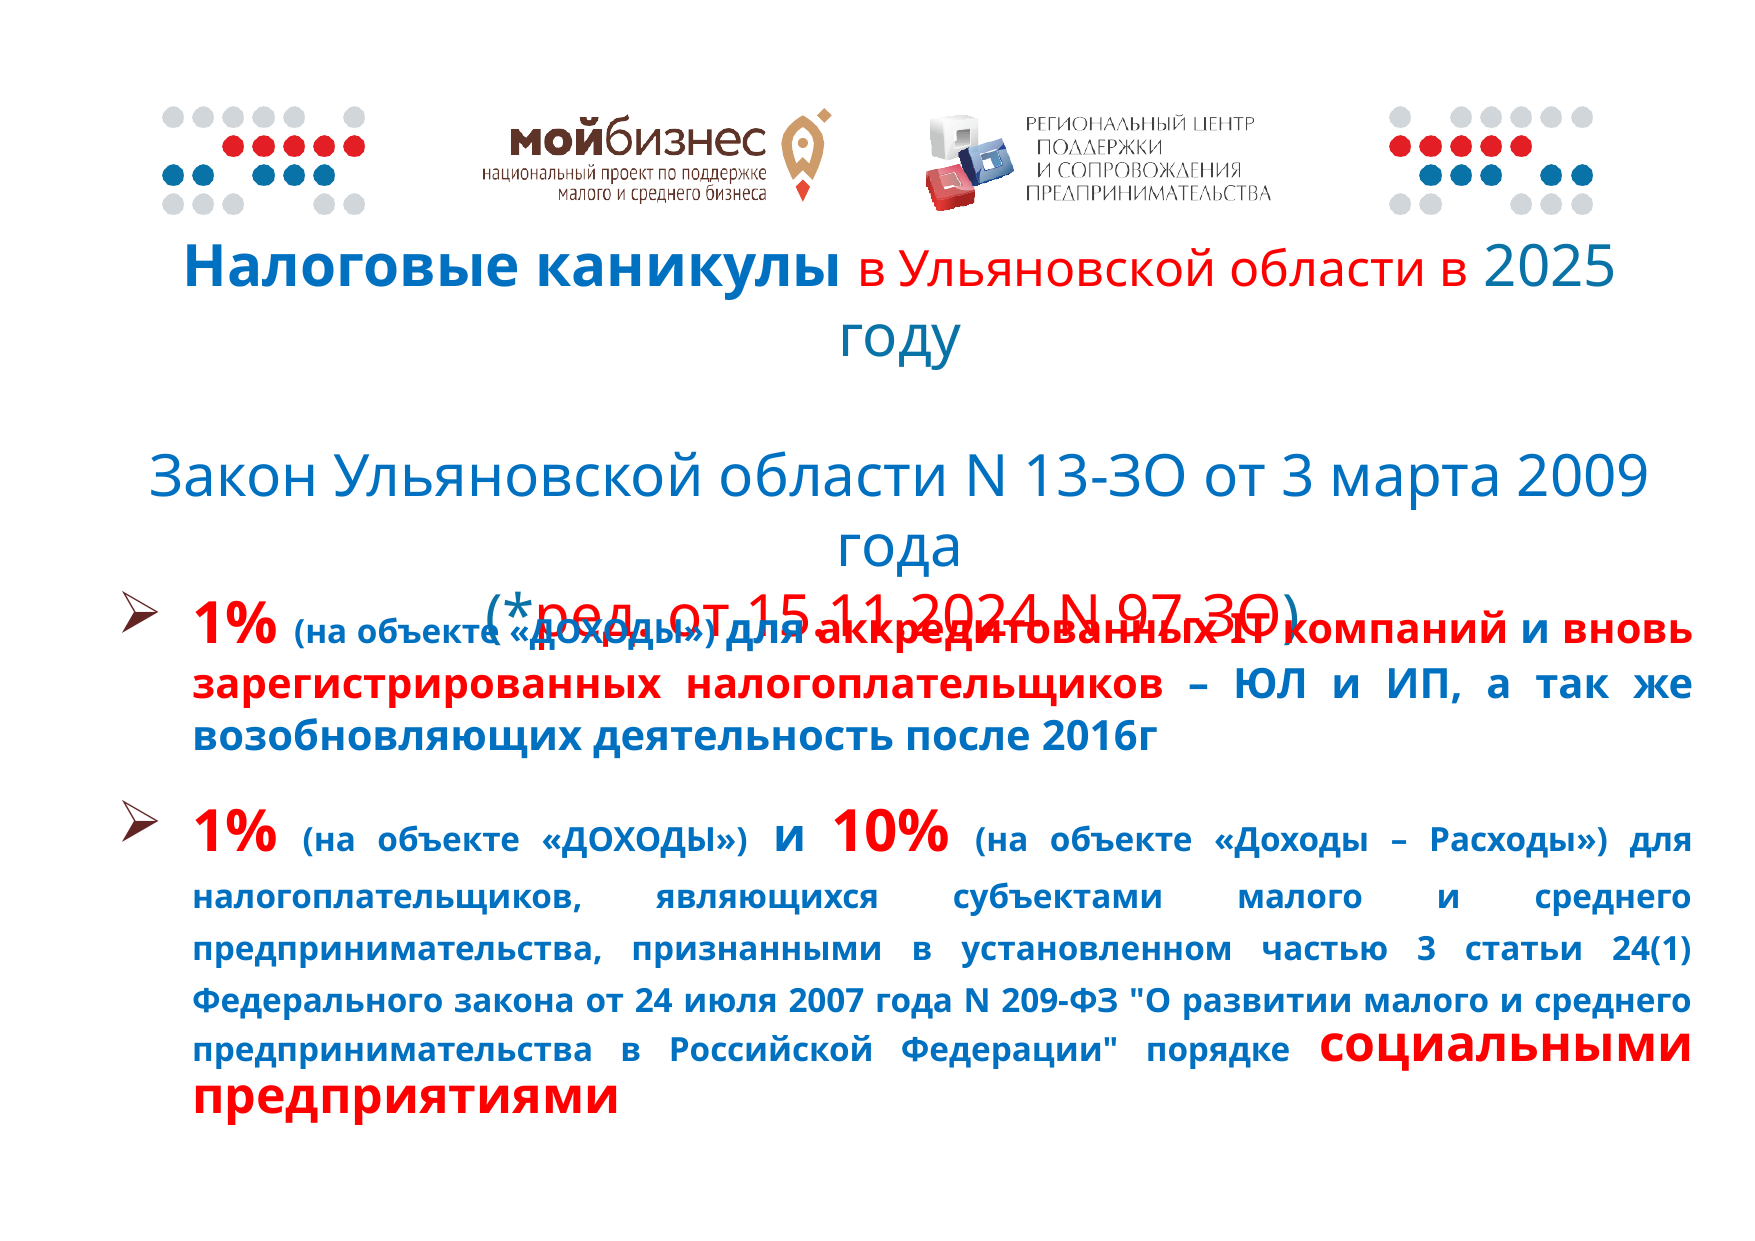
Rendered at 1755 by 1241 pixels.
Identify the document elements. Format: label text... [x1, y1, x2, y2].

picture [1510, 135, 1532, 157]
picture [1510, 106, 1532, 128]
picture [1038, 162, 1241, 178]
picture [1570, 164, 1578, 186]
picture [192, 106, 214, 128]
picture [313, 193, 335, 215]
picture [1038, 139, 1161, 155]
picture [313, 135, 335, 157]
picture [222, 135, 245, 157]
picture [1419, 135, 1442, 157]
picture [1540, 106, 1563, 128]
picture [1419, 164, 1426, 171]
picture [1570, 106, 1593, 128]
picture [1480, 164, 1487, 171]
picture [343, 135, 365, 157]
picture [252, 135, 275, 157]
picture [1480, 135, 1502, 157]
picture [192, 193, 214, 215]
picture [1510, 193, 1532, 215]
picture [282, 106, 305, 128]
title Налоговые каникулы в Ульяновской области в 2025 году Закон Ульяновской области N 13-ЗО от 3 марта 2009 года (*ред. от 15.11.2024 N 97-ЗО) [117, 227, 1683, 511]
picture [162, 164, 169, 171]
picture [1449, 164, 1457, 186]
picture [252, 164, 259, 171]
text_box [781, 107, 832, 202]
picture [1389, 135, 1412, 157]
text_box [926, 114, 1014, 211]
text_box 1% (на объекте «ДОХОДЫ») для аккредитованных IT компаний и вновь зарегистрированных налогоплательщиков – ЮЛ и ИП, а так же возобновляющих деятельность после 2016г 1% (на объекте «ДОХОДЫ») и 10% (на объекте «Доходы – Расходы») для налогоплательщиков, являющихся субъектами малого и среднего предпринимательства, признанными в установленном частью 3 статьи 24(1) Федерального закона от 24 июля 2007 года N 209-ФЗ "О развитии малого и среднего предпринимательства в Российской Федерации" порядке социальными предприятиями [117, 602, 1694, 1228]
picture [1389, 106, 1412, 128]
picture [222, 193, 245, 215]
picture [162, 106, 184, 128]
picture [1389, 193, 1412, 215]
picture [343, 193, 365, 215]
picture [252, 106, 275, 128]
picture [192, 164, 199, 171]
picture [1419, 193, 1442, 215]
picture [1449, 135, 1472, 157]
picture [1026, 185, 1271, 201]
picture [1540, 164, 1547, 171]
picture [1026, 114, 1254, 132]
picture [313, 164, 320, 171]
picture [1480, 106, 1502, 128]
picture [1556, 164, 1563, 186]
picture [162, 193, 184, 215]
picture [282, 164, 290, 186]
picture [1449, 106, 1472, 128]
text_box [482, 114, 766, 205]
picture [222, 106, 245, 128]
picture [282, 135, 305, 157]
picture [1540, 193, 1563, 215]
picture [343, 106, 365, 128]
picture [1570, 193, 1593, 215]
